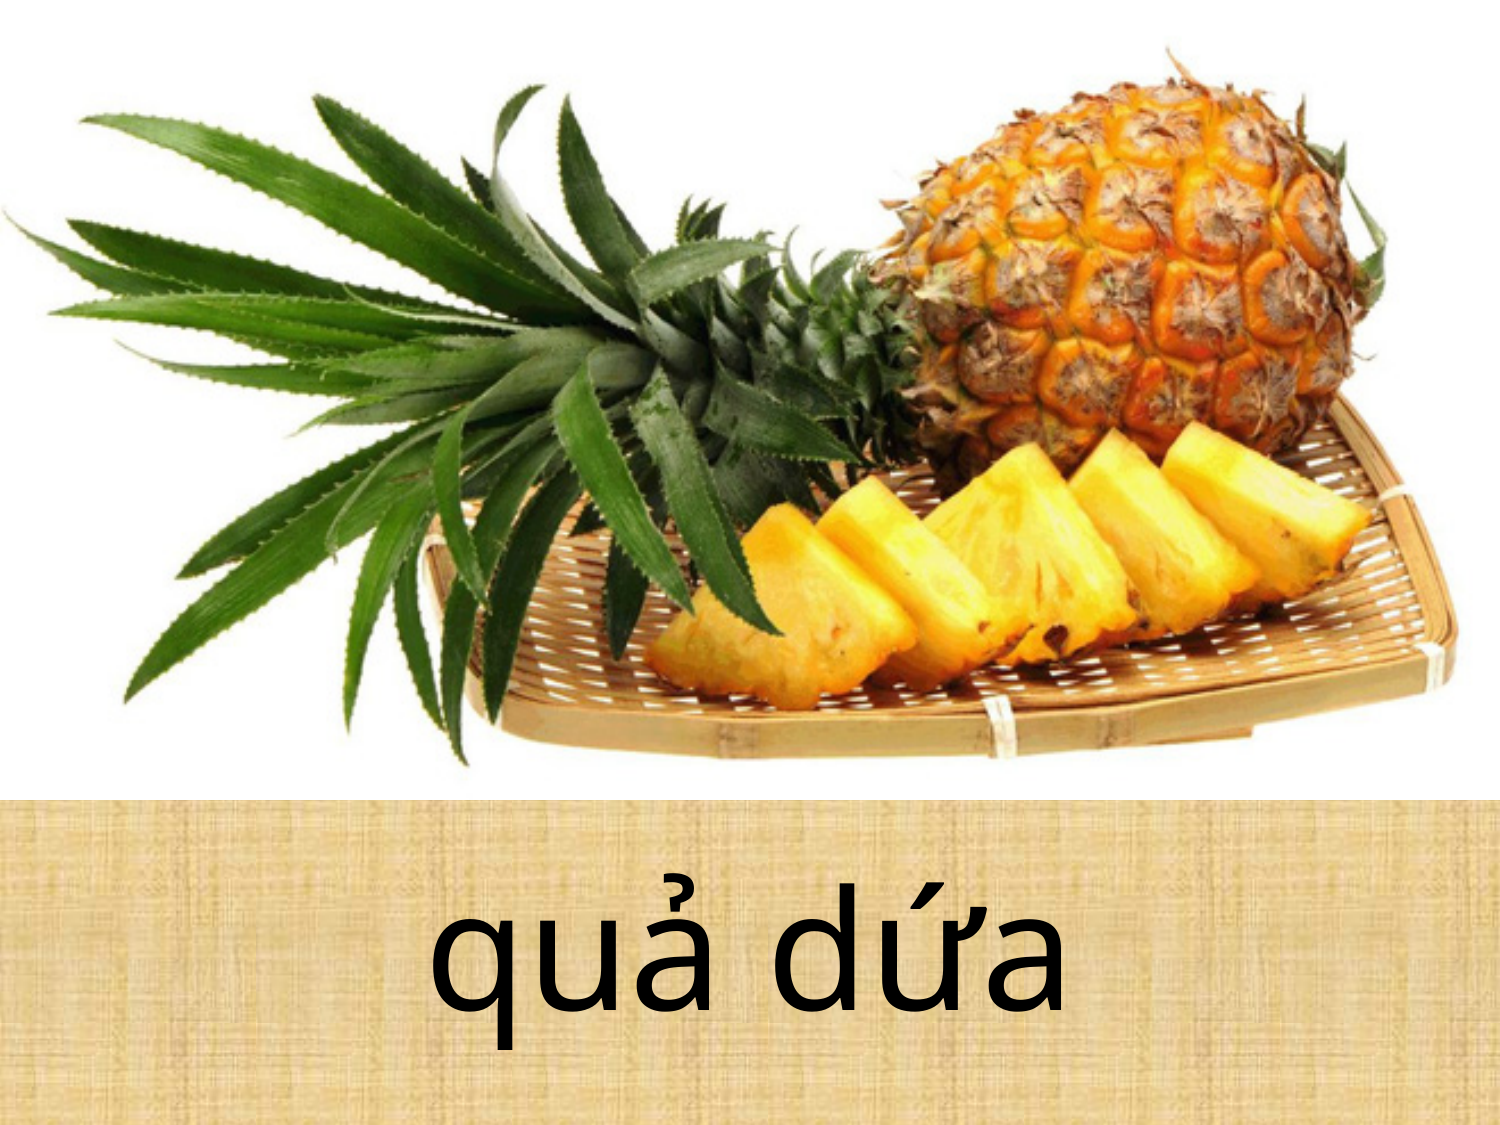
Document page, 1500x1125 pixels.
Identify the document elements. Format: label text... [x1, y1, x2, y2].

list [0, 0, 1500, 801]
title quả dứa [75, 849, 1425, 1038]
picture [0, 801, 1500, 1125]
